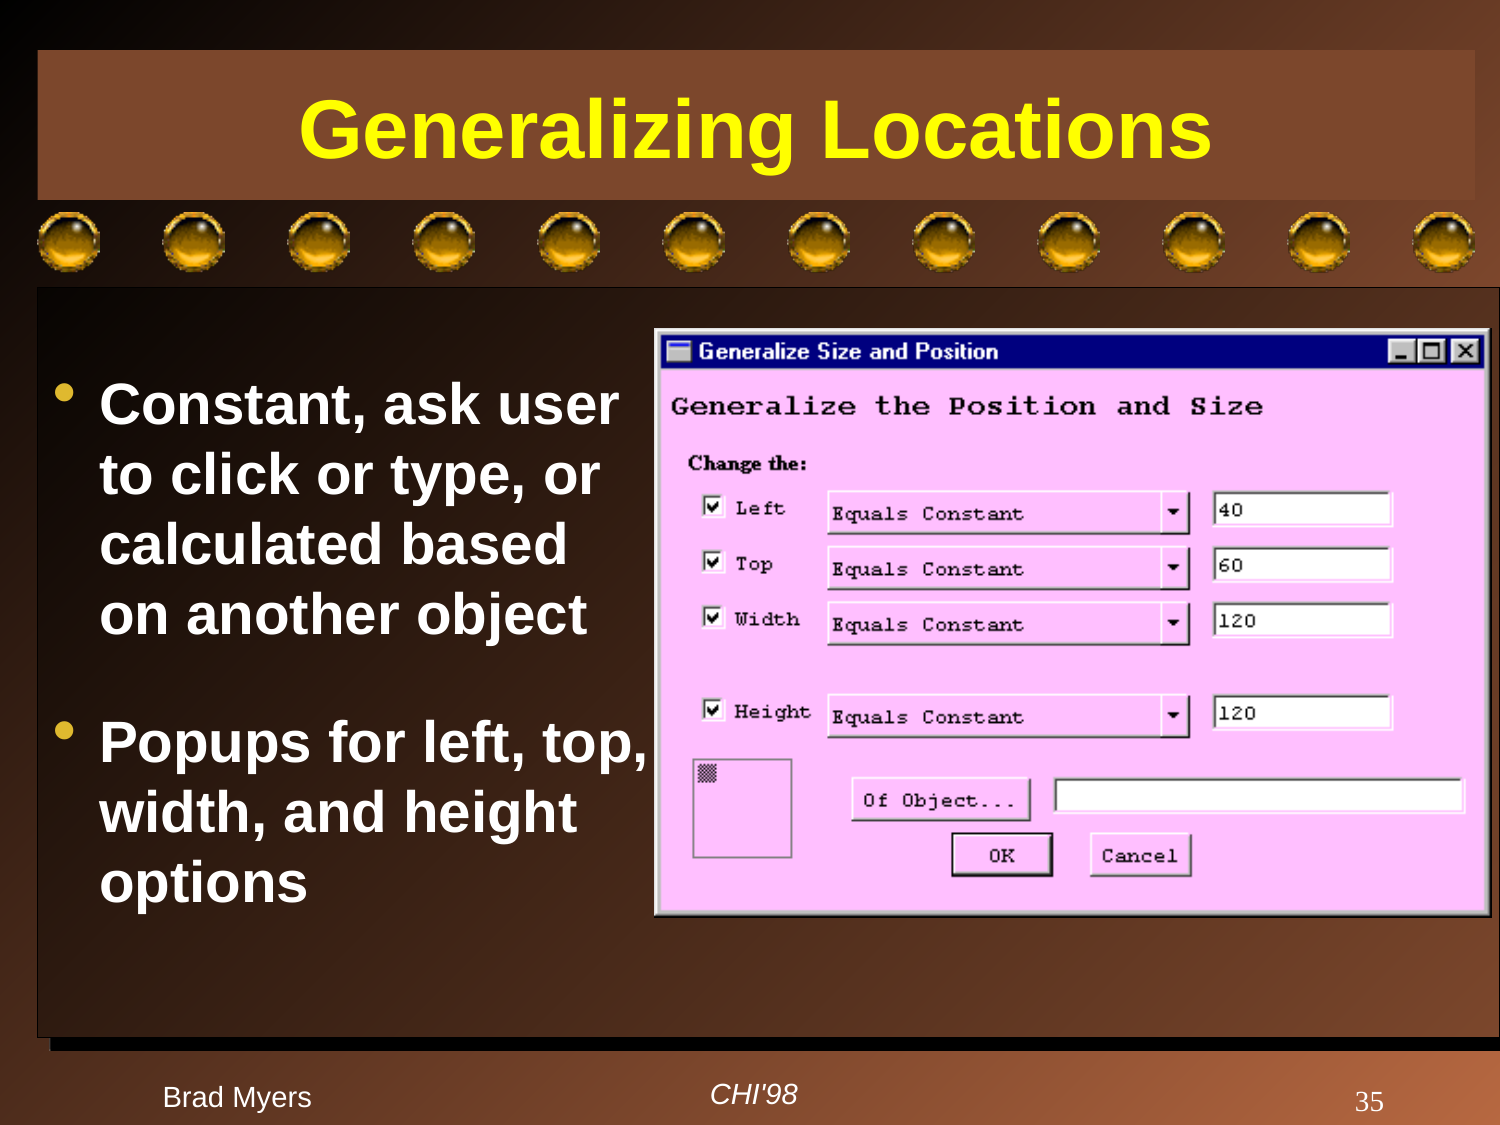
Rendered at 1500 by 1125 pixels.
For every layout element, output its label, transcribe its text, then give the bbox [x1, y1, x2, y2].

picture [162, 212, 225, 275]
picture [912, 212, 975, 275]
picture [654, 327, 1493, 918]
list Constant, ask user to click or type, or calculated based on another object Popups for left, top, width, and height options [37, 287, 1500, 1038]
picture [1412, 212, 1475, 275]
picture [537, 212, 600, 275]
picture [412, 212, 475, 275]
picture [787, 212, 850, 275]
picture [287, 212, 350, 275]
picture [662, 212, 725, 275]
title Generalizing Locations [36, 48, 1477, 202]
footer Brad Myers [0, 1070, 476, 1107]
text_box CHI'98 [516, 1068, 992, 1104]
picture [1287, 212, 1350, 275]
picture [1037, 212, 1100, 275]
picture [1162, 212, 1225, 275]
picture [37, 212, 100, 275]
